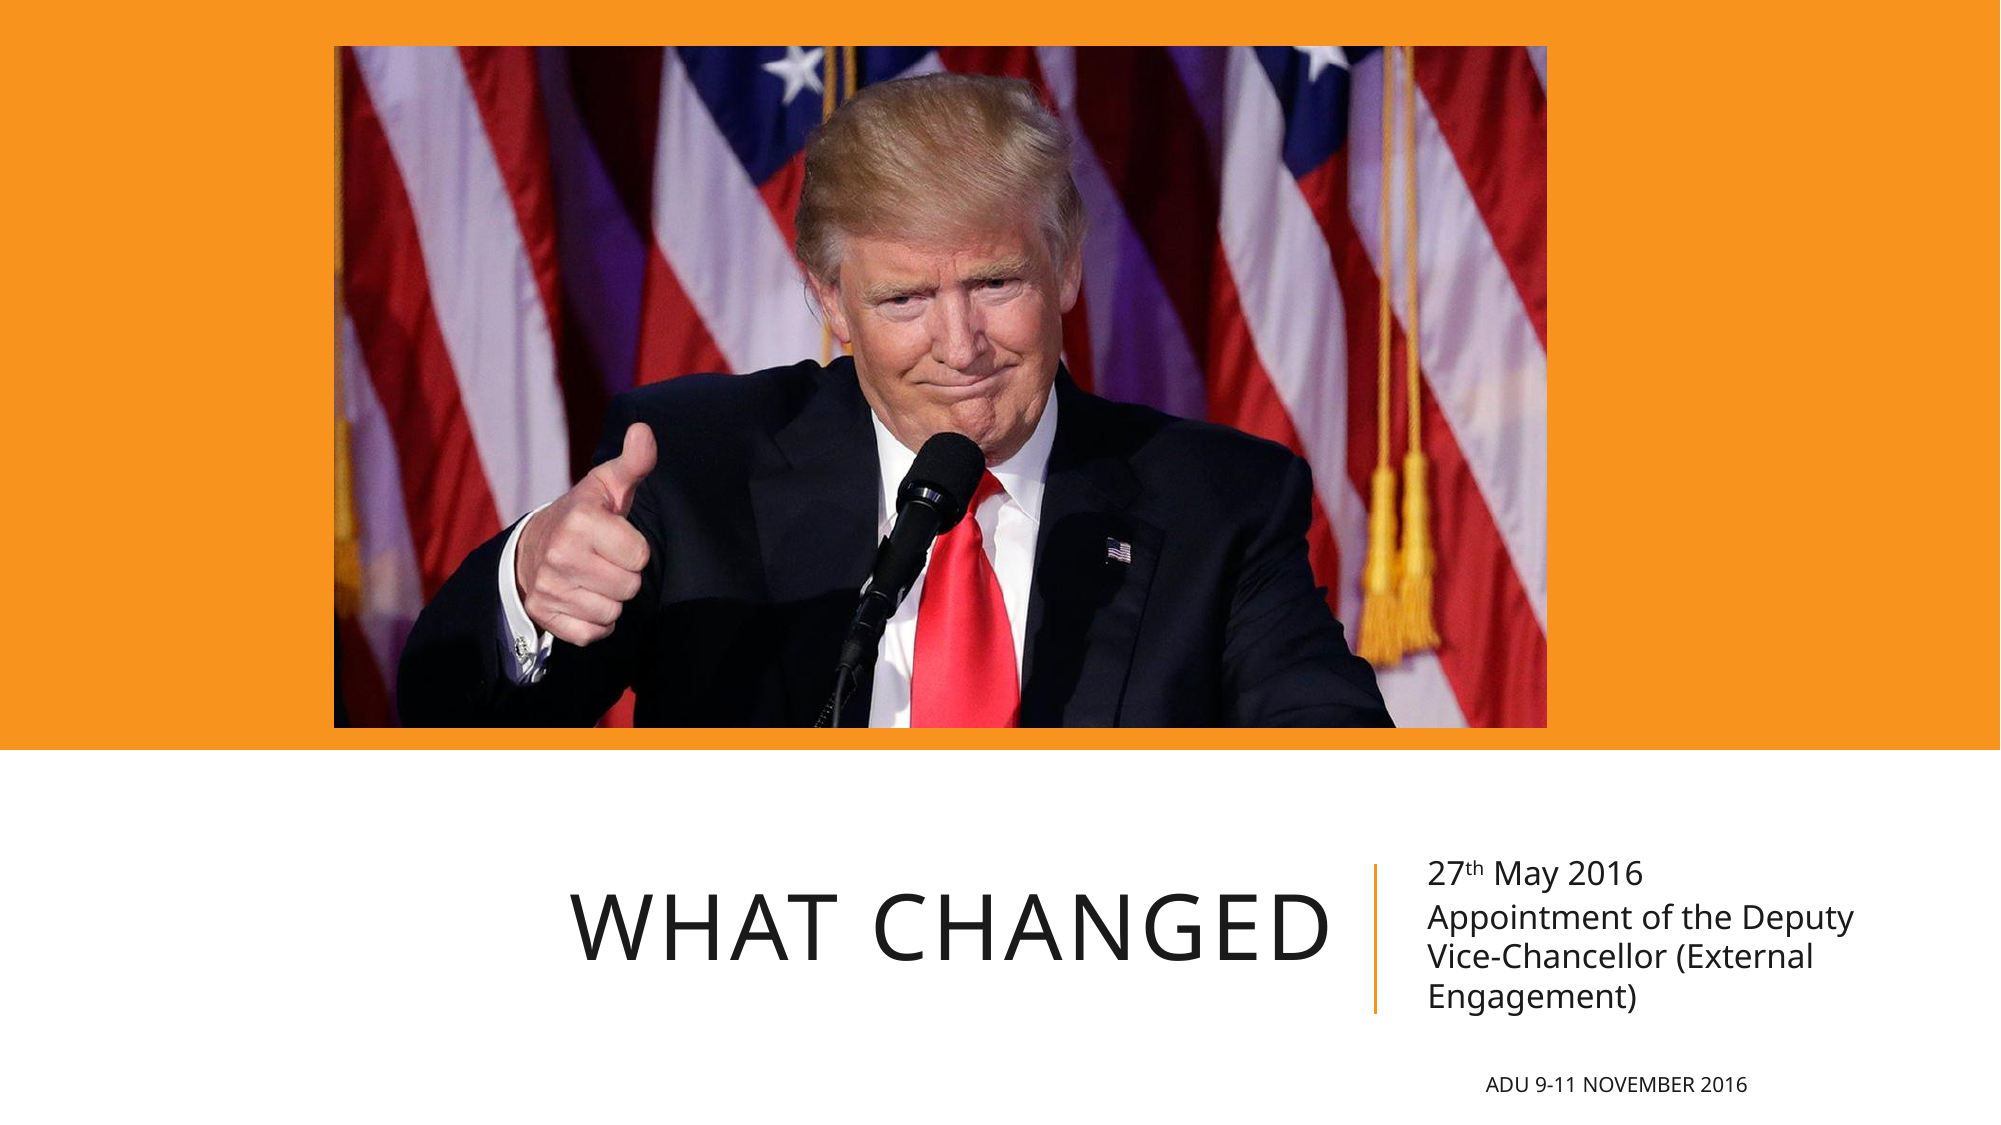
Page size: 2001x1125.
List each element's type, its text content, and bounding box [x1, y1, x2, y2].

title What CHANGED [75, 813, 1350, 1054]
footer ADU 9-11 November 2016 [794, 1061, 1763, 1107]
subtitle 27th May 2016 Appointment of the Deputy Vice-Chancellor (External Engagement) [1412, 813, 1938, 1054]
picture [334, 45, 1547, 728]
